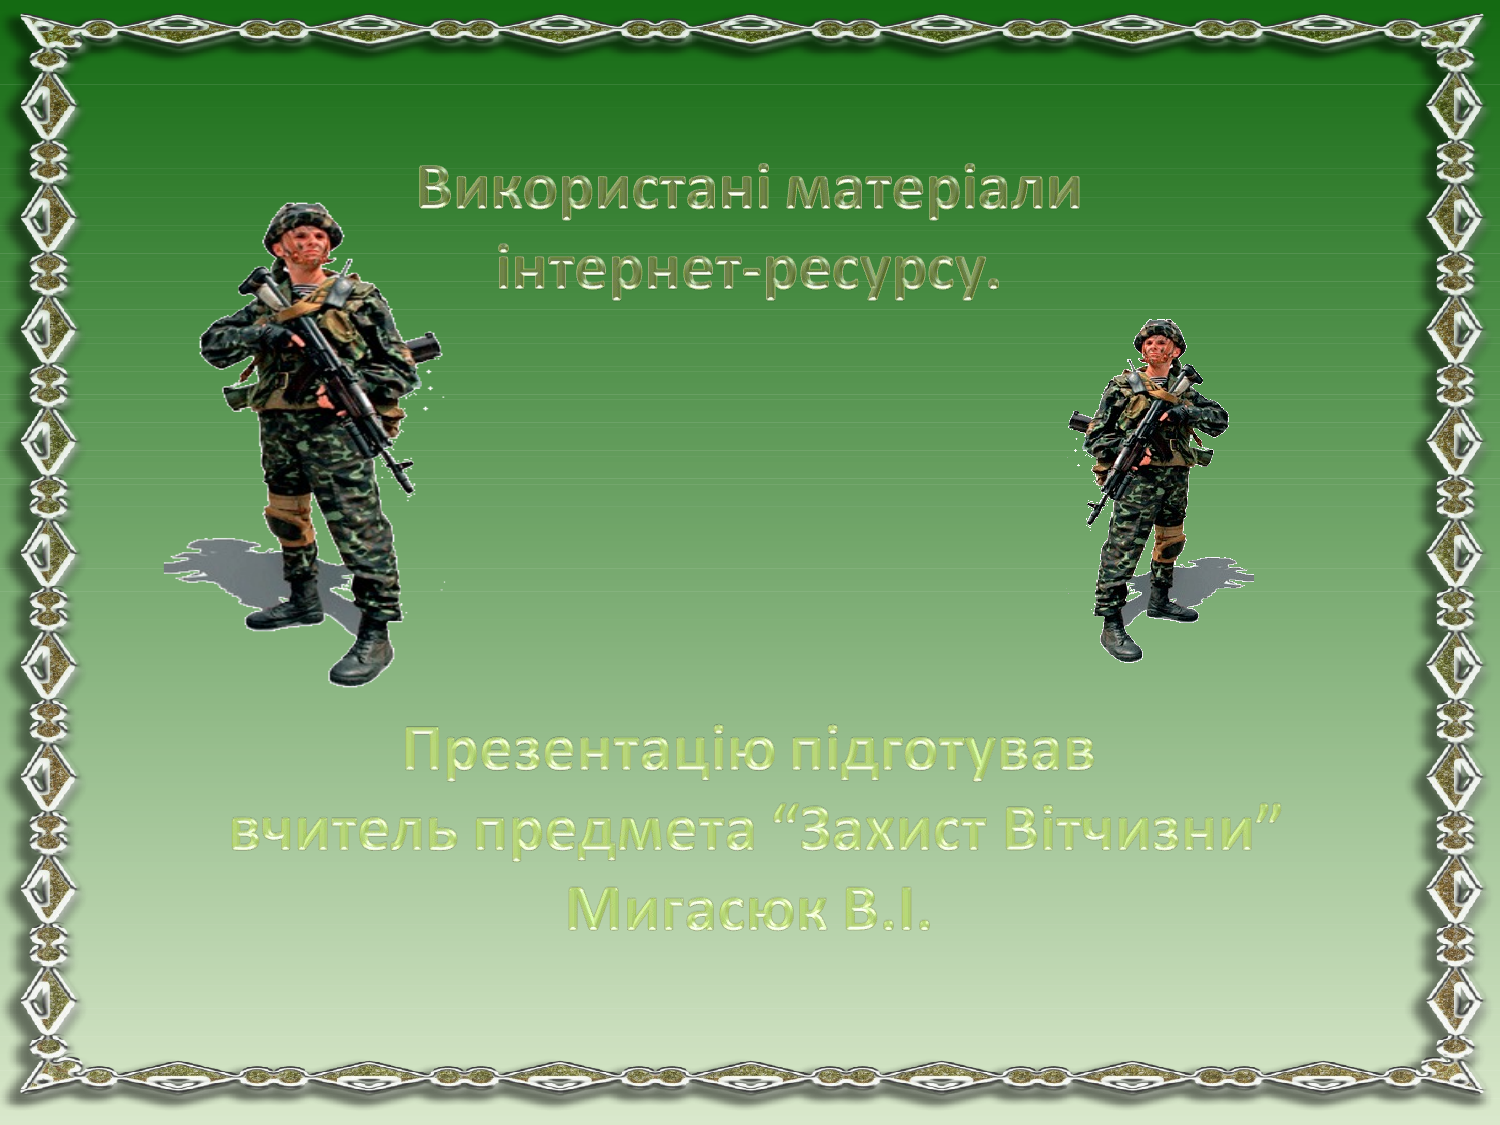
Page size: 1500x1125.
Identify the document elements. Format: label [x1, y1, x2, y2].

text_box [163, 199, 446, 690]
text_box [1066, 316, 1254, 664]
text_box [151, 124, 1349, 965]
picture [0, 0, 1500, 1125]
